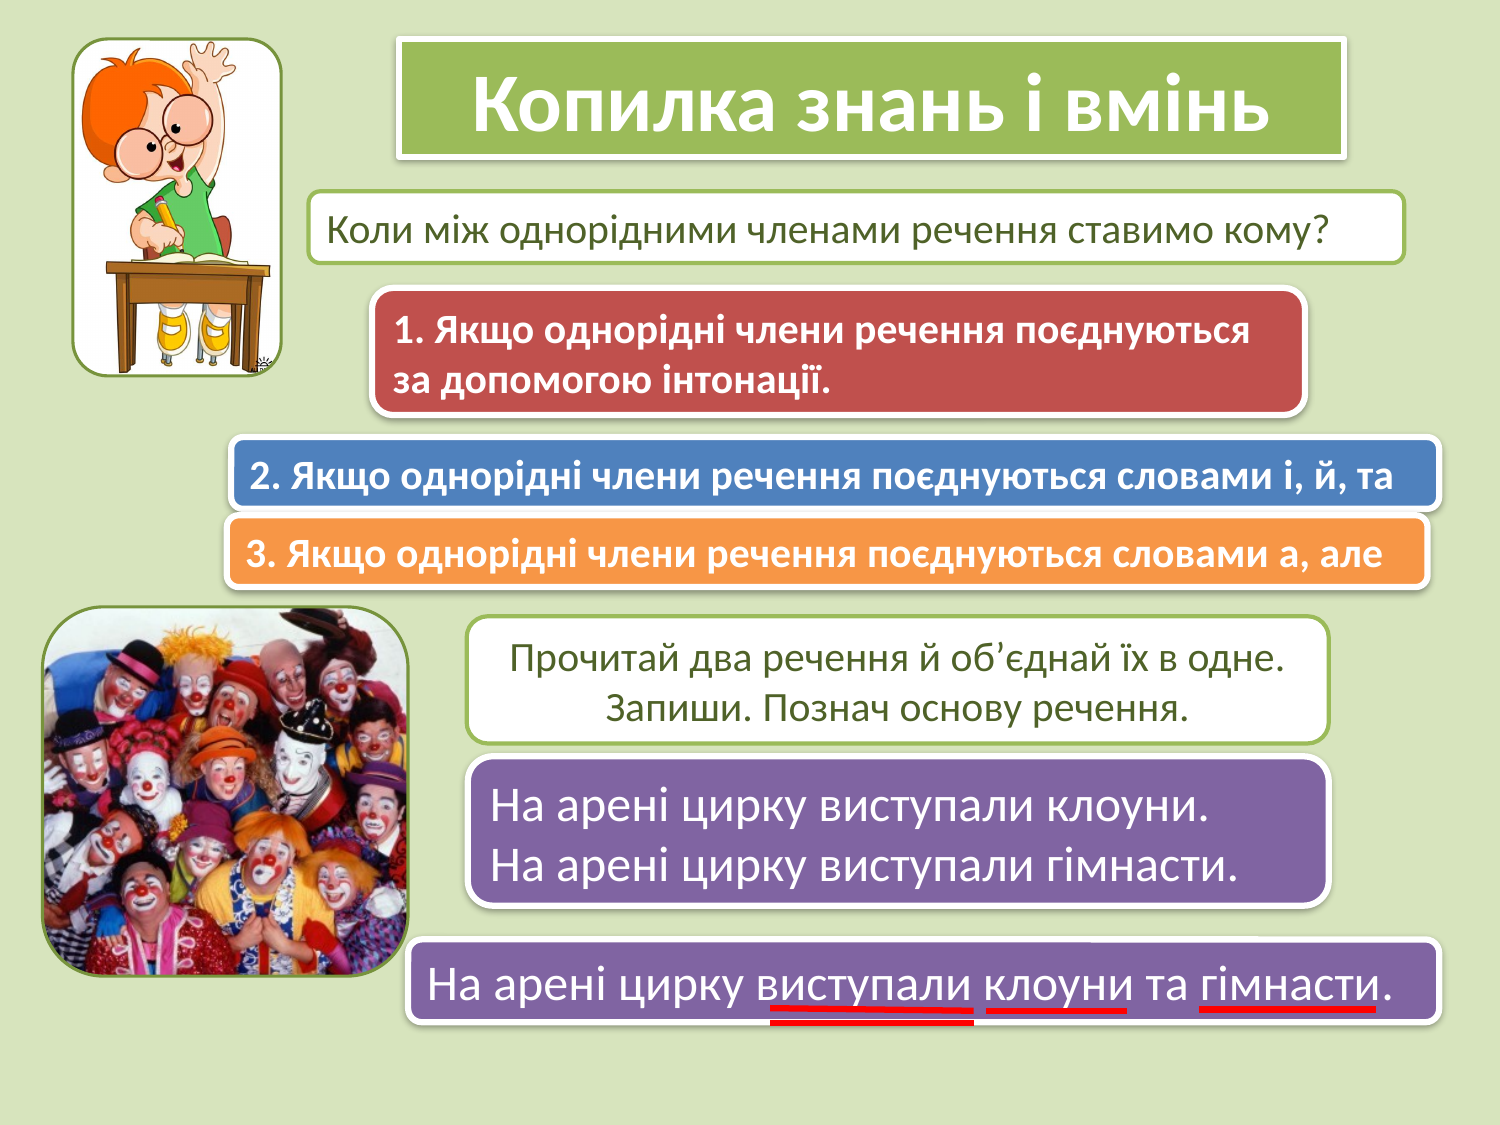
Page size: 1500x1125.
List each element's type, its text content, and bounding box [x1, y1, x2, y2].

text_box На арені цирку виступали клоуни. На арені цирку виступали гімнасти. [464, 753, 1332, 909]
picture [42, 606, 409, 977]
text_box 2. Якщо однорідні члени речення поєднуються словами і, й, та [227, 433, 1443, 513]
picture [72, 38, 282, 377]
text_box 3. Якщо однорідні члени речення поєднуються словами а, але [223, 512, 1431, 591]
text_box 1. Якщо однорідні члени речення поєднуються за допомогою інтонації. [368, 284, 1309, 419]
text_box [769, 1007, 974, 1011]
title Копилка знань і вмінь [396, 36, 1347, 160]
text_box На арені цирку виступали клоуни та гімнасти. [404, 936, 1443, 1026]
text_box Коли між однорідними членами речення ставимо кому? [306, 189, 1407, 266]
text_box Прочитай два речення й об’єднай їх в одне. Запиши. Познач основу речення. [464, 614, 1331, 746]
